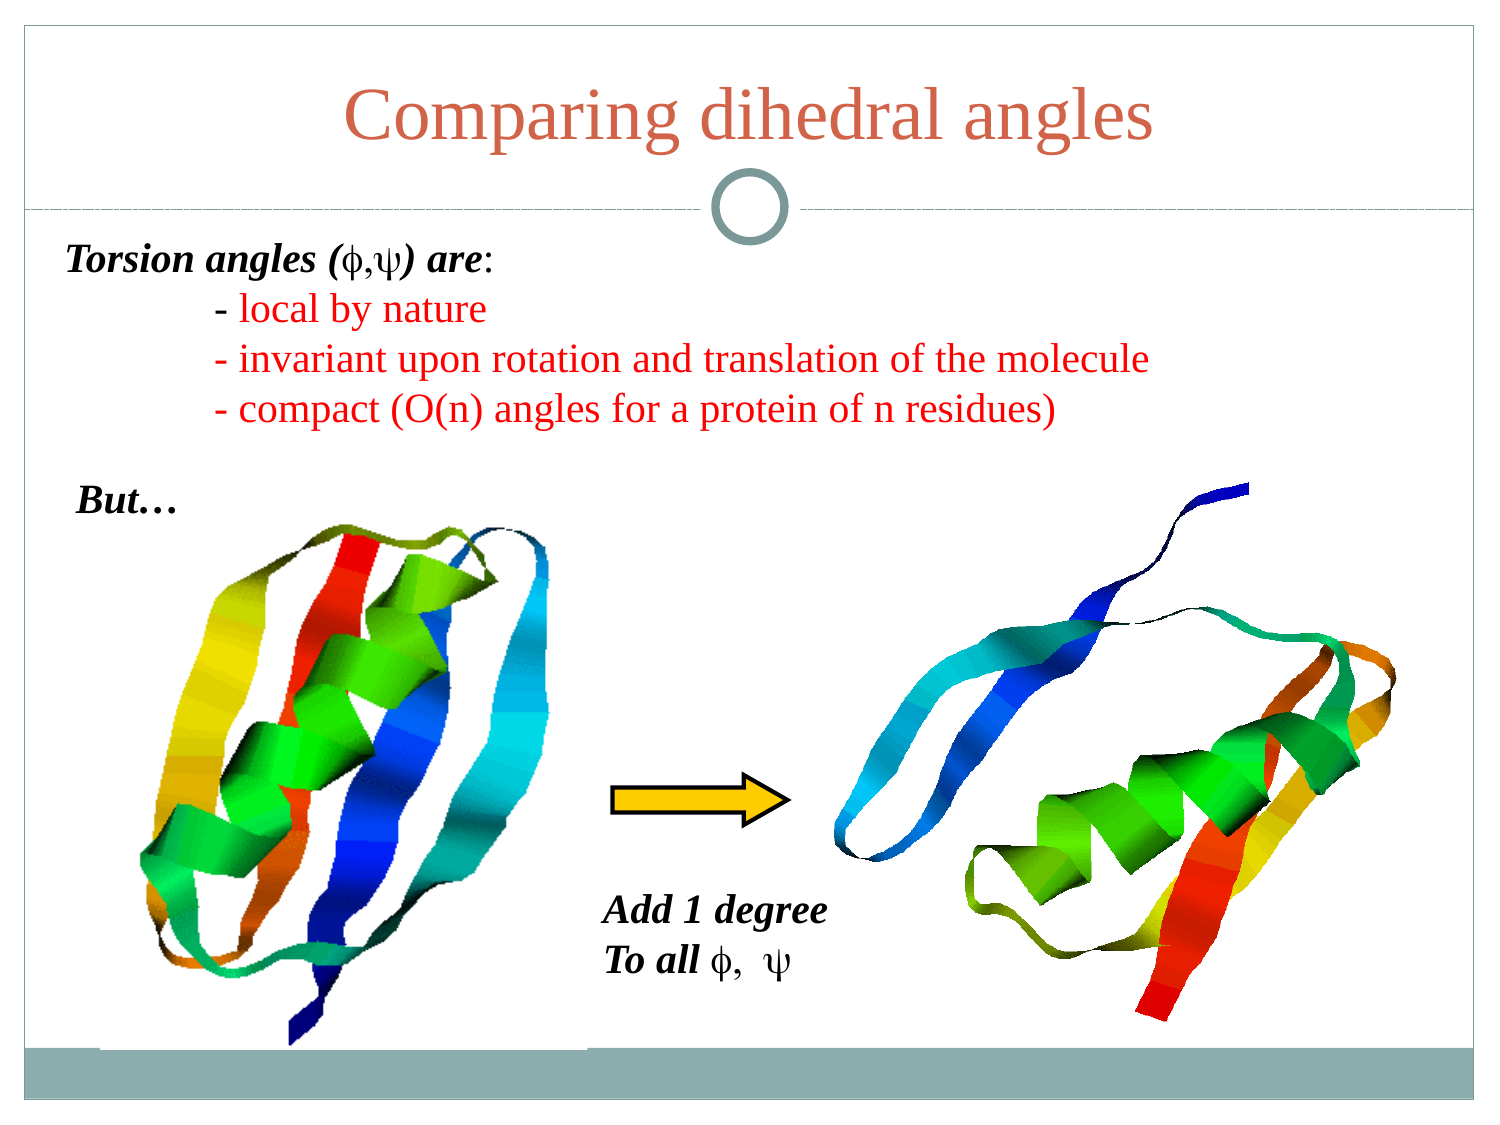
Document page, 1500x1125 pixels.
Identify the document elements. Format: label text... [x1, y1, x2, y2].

picture [824, 474, 1413, 1029]
text_box Add 1 degree To all f, y [595, 874, 817, 990]
text_box [612, 774, 788, 826]
text_box But… [68, 464, 188, 530]
picture [99, 499, 588, 1051]
text_box Torsion angles (f,y) are: - local by nature - invariant upon rotation and translation of the molecule - compact (O(n) angles for a protein of n residues) [56, 223, 1158, 439]
title Comparing dihedral angles [48, 36, 1450, 163]
